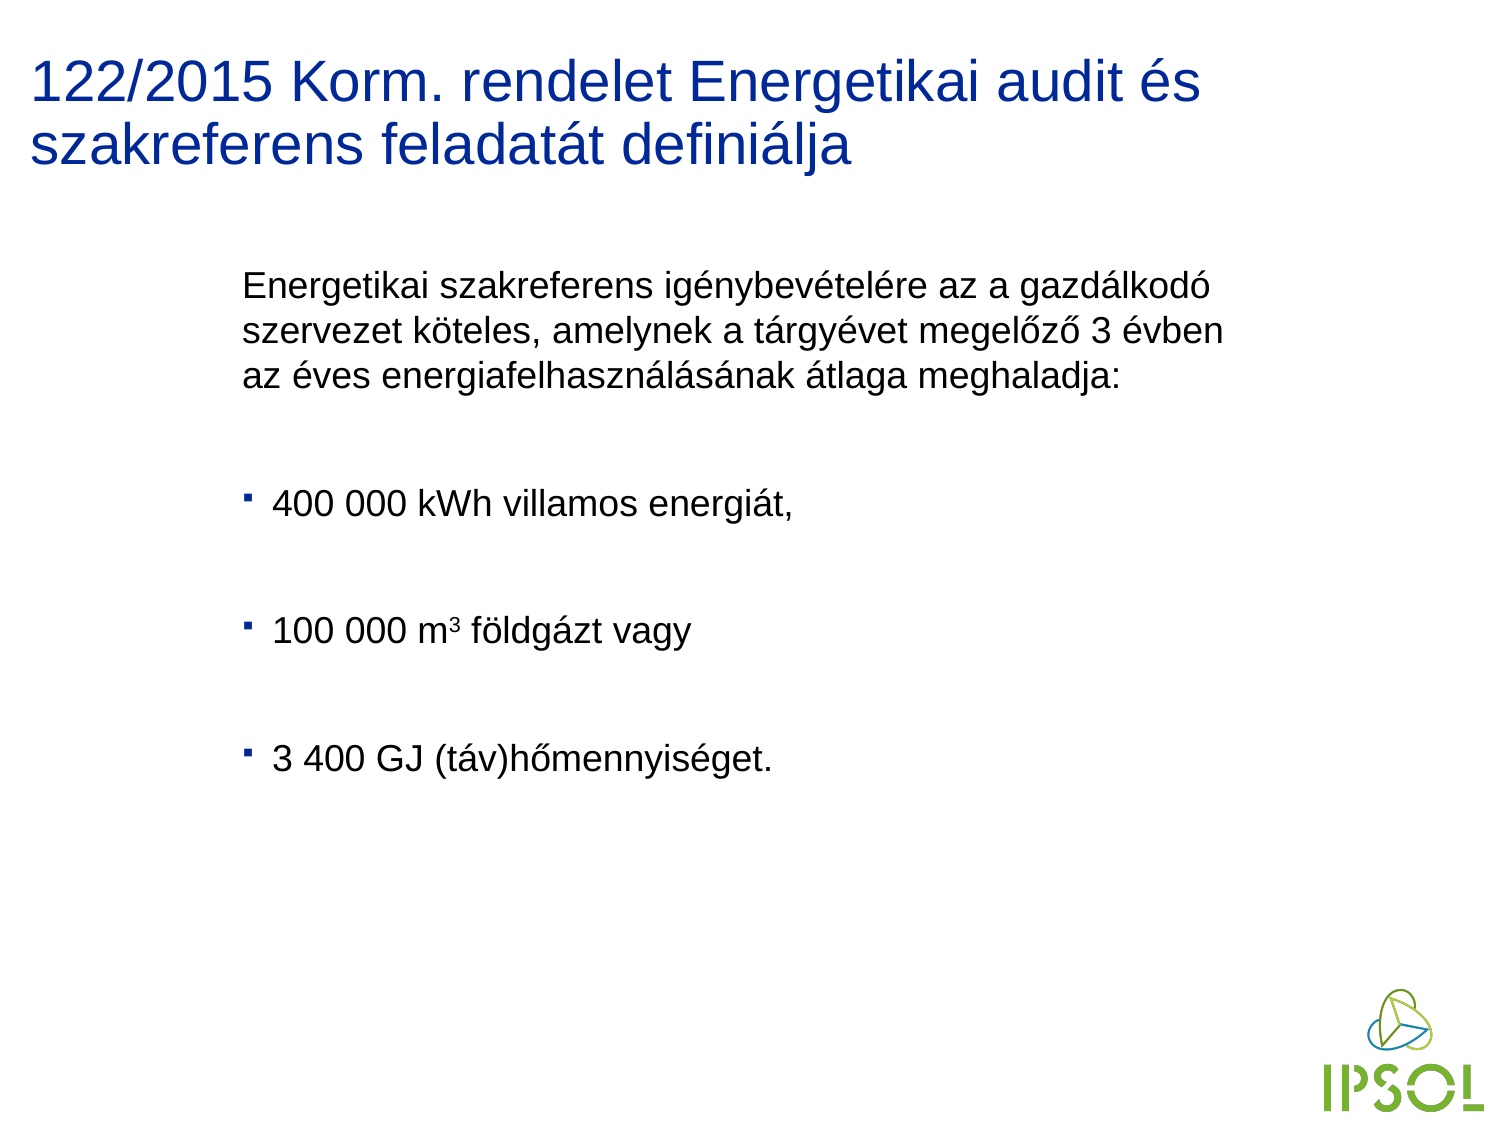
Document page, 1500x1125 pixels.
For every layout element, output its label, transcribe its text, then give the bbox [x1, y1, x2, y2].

picture [1324, 989, 1484, 1112]
title 122/2015 Korm. rendelet Energetikai audit és szakreferens feladatát definiálja [0, 0, 1500, 188]
list Energetikai szakreferens igénybevételére az a gazdálkodó szervezet köteles, amelynek a tárgyévet megelőző 3 évben az éves energiafelhasználásának átlaga meghaladja: 400 000 kWh villamos energiát, 100 000 m3 földgázt vagy 3 400 GJ (táv)hőmennyiséget. [242, 261, 1258, 1018]
